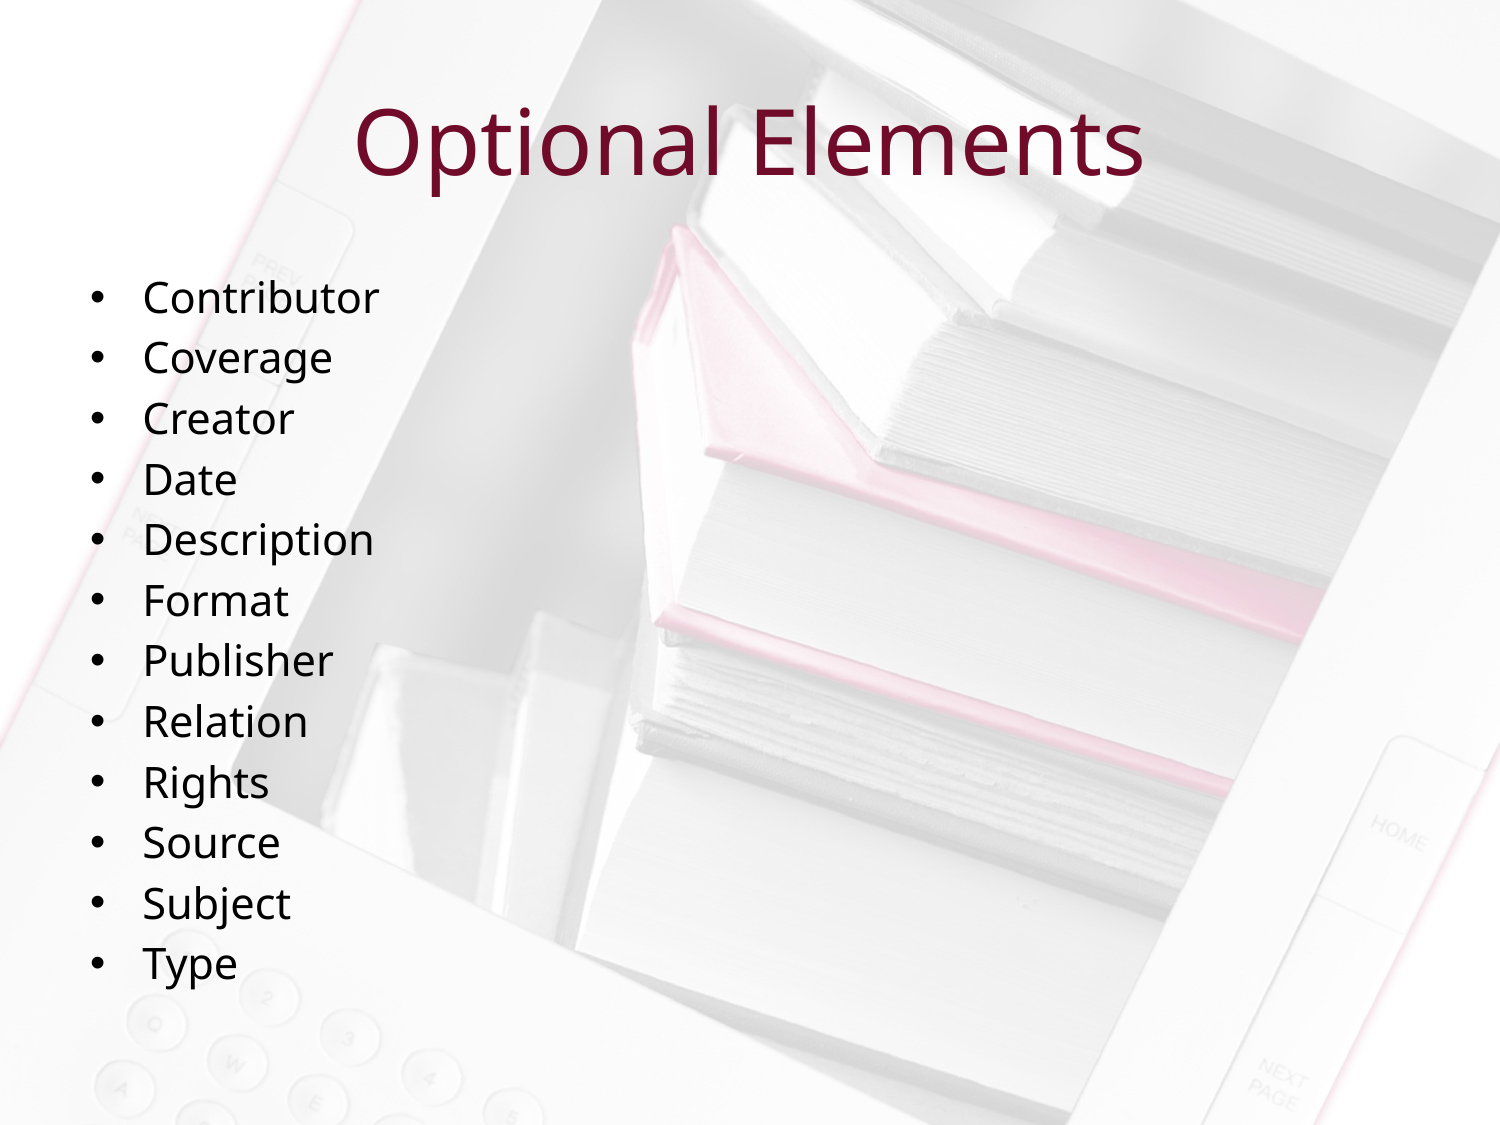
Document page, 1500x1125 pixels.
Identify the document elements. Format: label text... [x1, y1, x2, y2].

picture [0, 0, 1500, 1125]
list Contributor Coverage Creator Date Description Format Publisher Relation Rights Source Subject Type [75, 262, 1425, 1005]
title Optional Elements [75, 45, 1425, 233]
